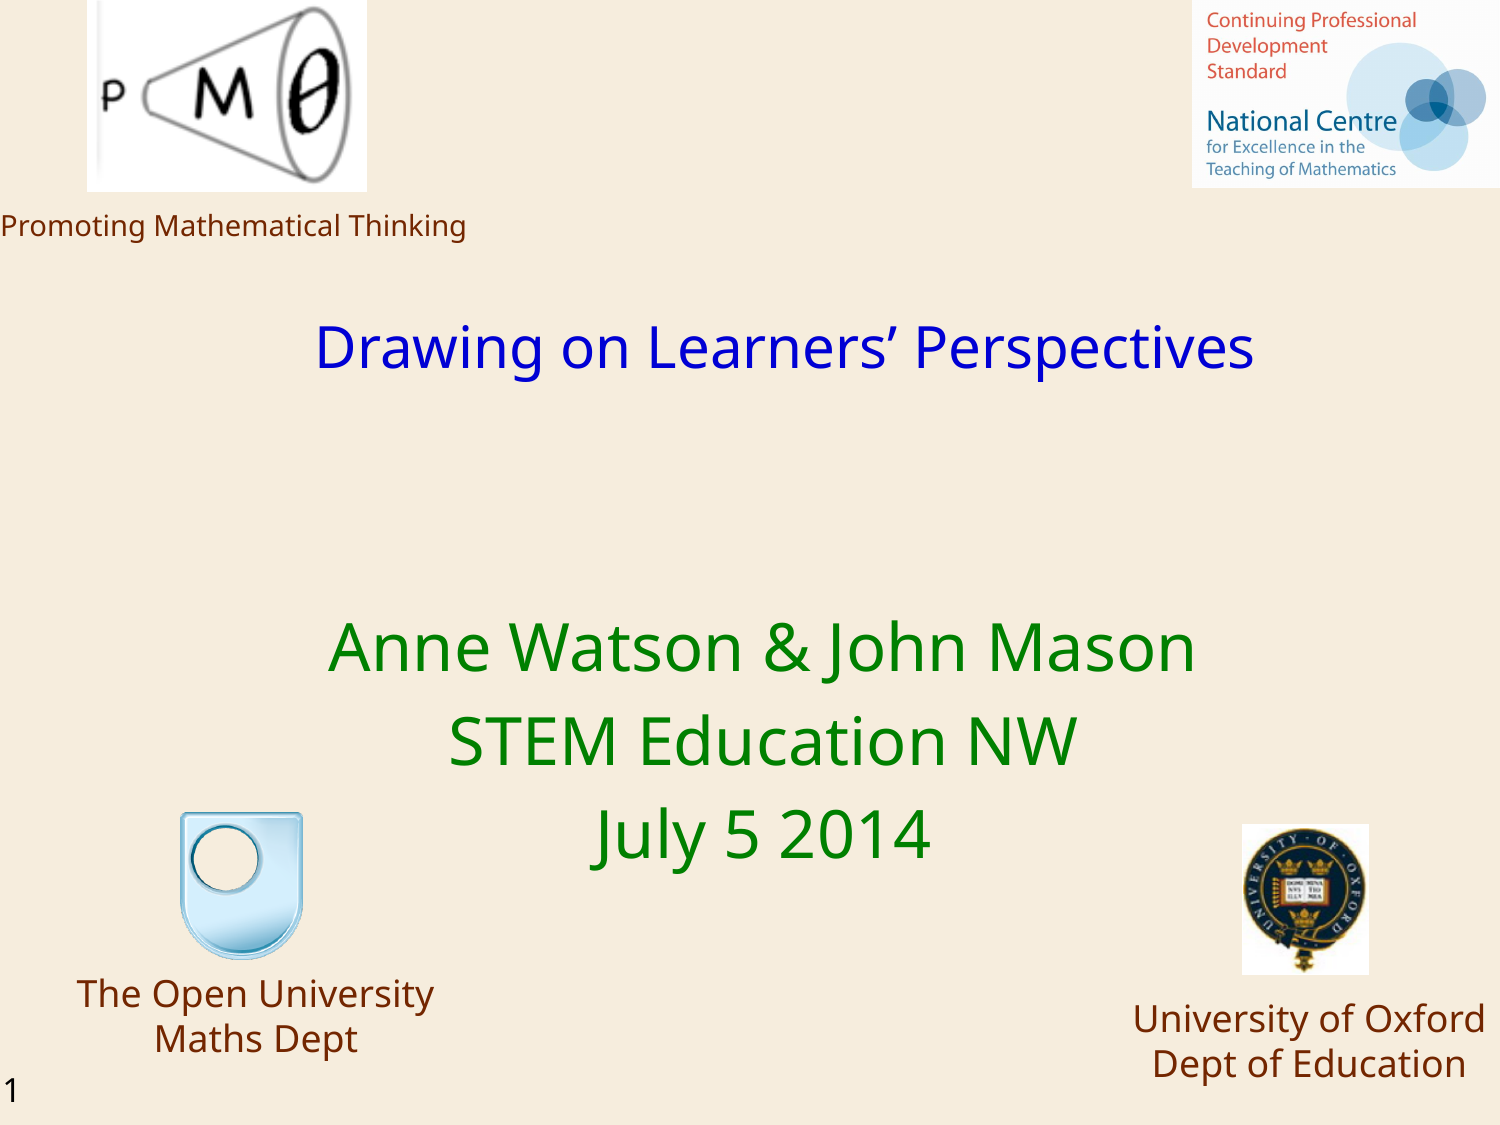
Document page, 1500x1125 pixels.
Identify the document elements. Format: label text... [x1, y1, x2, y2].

text_box Anne Watson & John Mason STEM Education NW July 5 2014 [314, 597, 1214, 810]
picture [87, 0, 367, 192]
picture [1192, 0, 1500, 188]
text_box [65, 812, 1500, 1094]
title Drawing on Learners’ Perspectives [170, 302, 1401, 654]
text_box Promoting Mathematical Thinking [0, 199, 483, 250]
